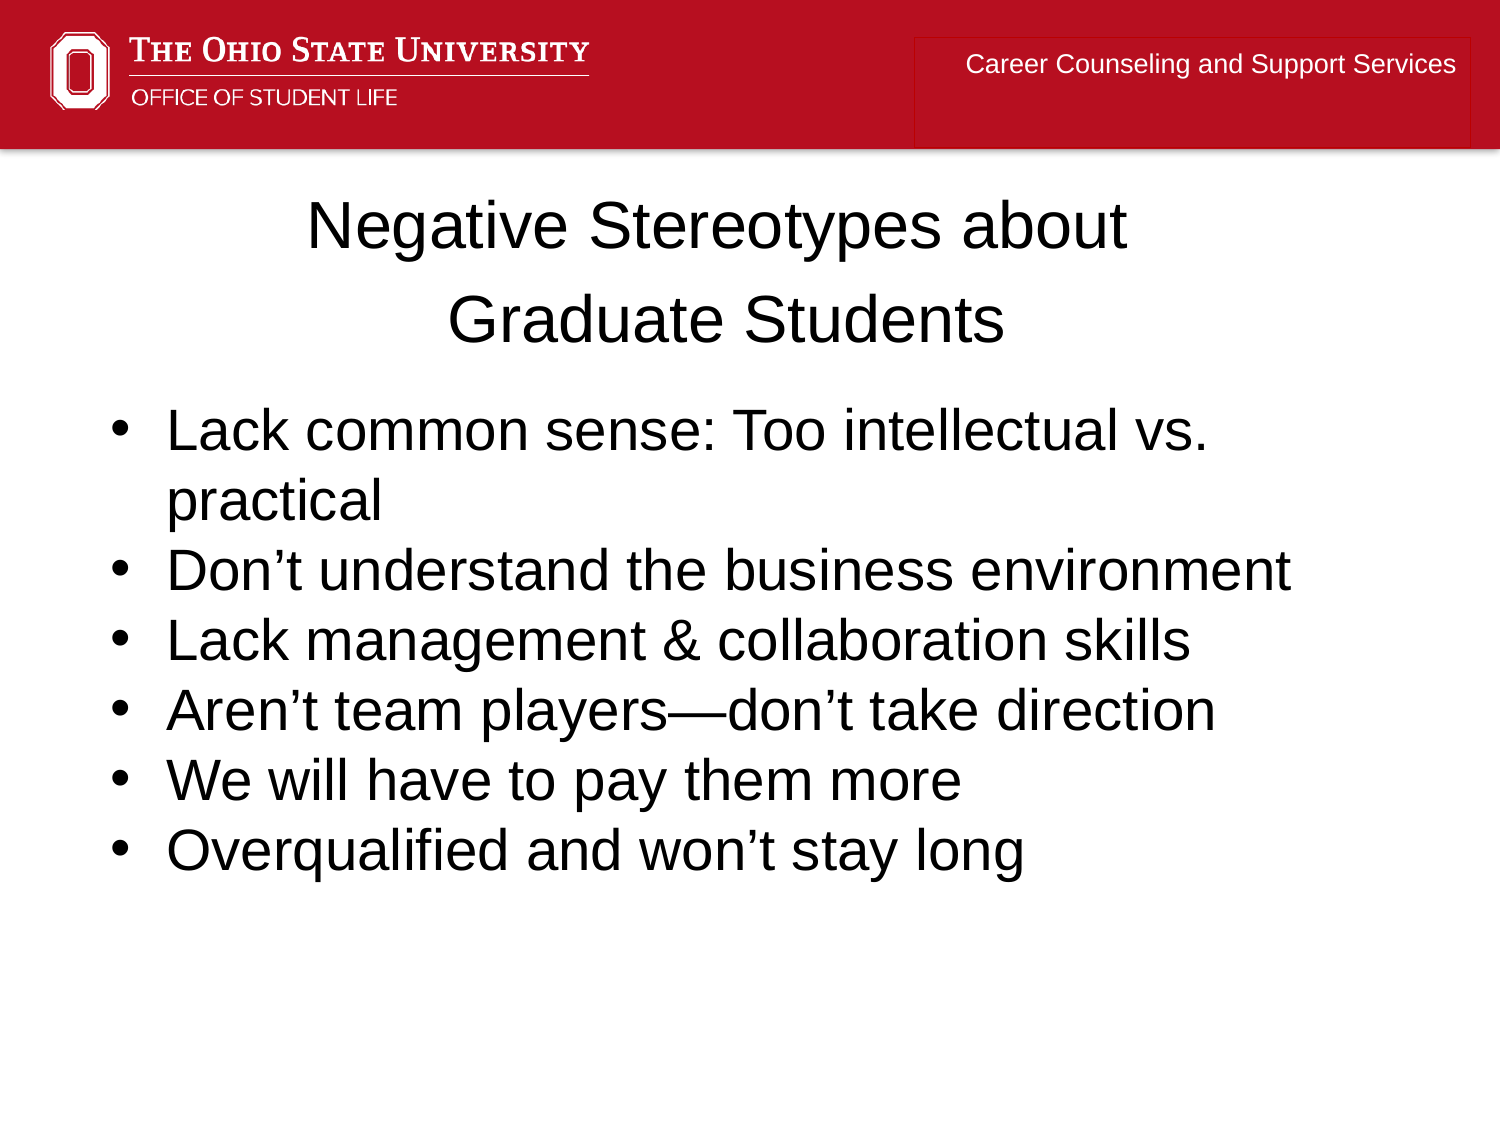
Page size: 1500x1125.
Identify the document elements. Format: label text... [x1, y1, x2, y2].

list Career Counseling and Support Services [914, 37, 1471, 148]
text_box Lack common sense: Too intellectual vs. practical Don’t understand the business environment Lack management & collaboration skills Aren’t team players—don’t take direction We will have to pay them more Overqualified and won’t stay long [95, 384, 1360, 890]
list Negative Stereotypes about Graduate Students [52, 174, 1403, 293]
